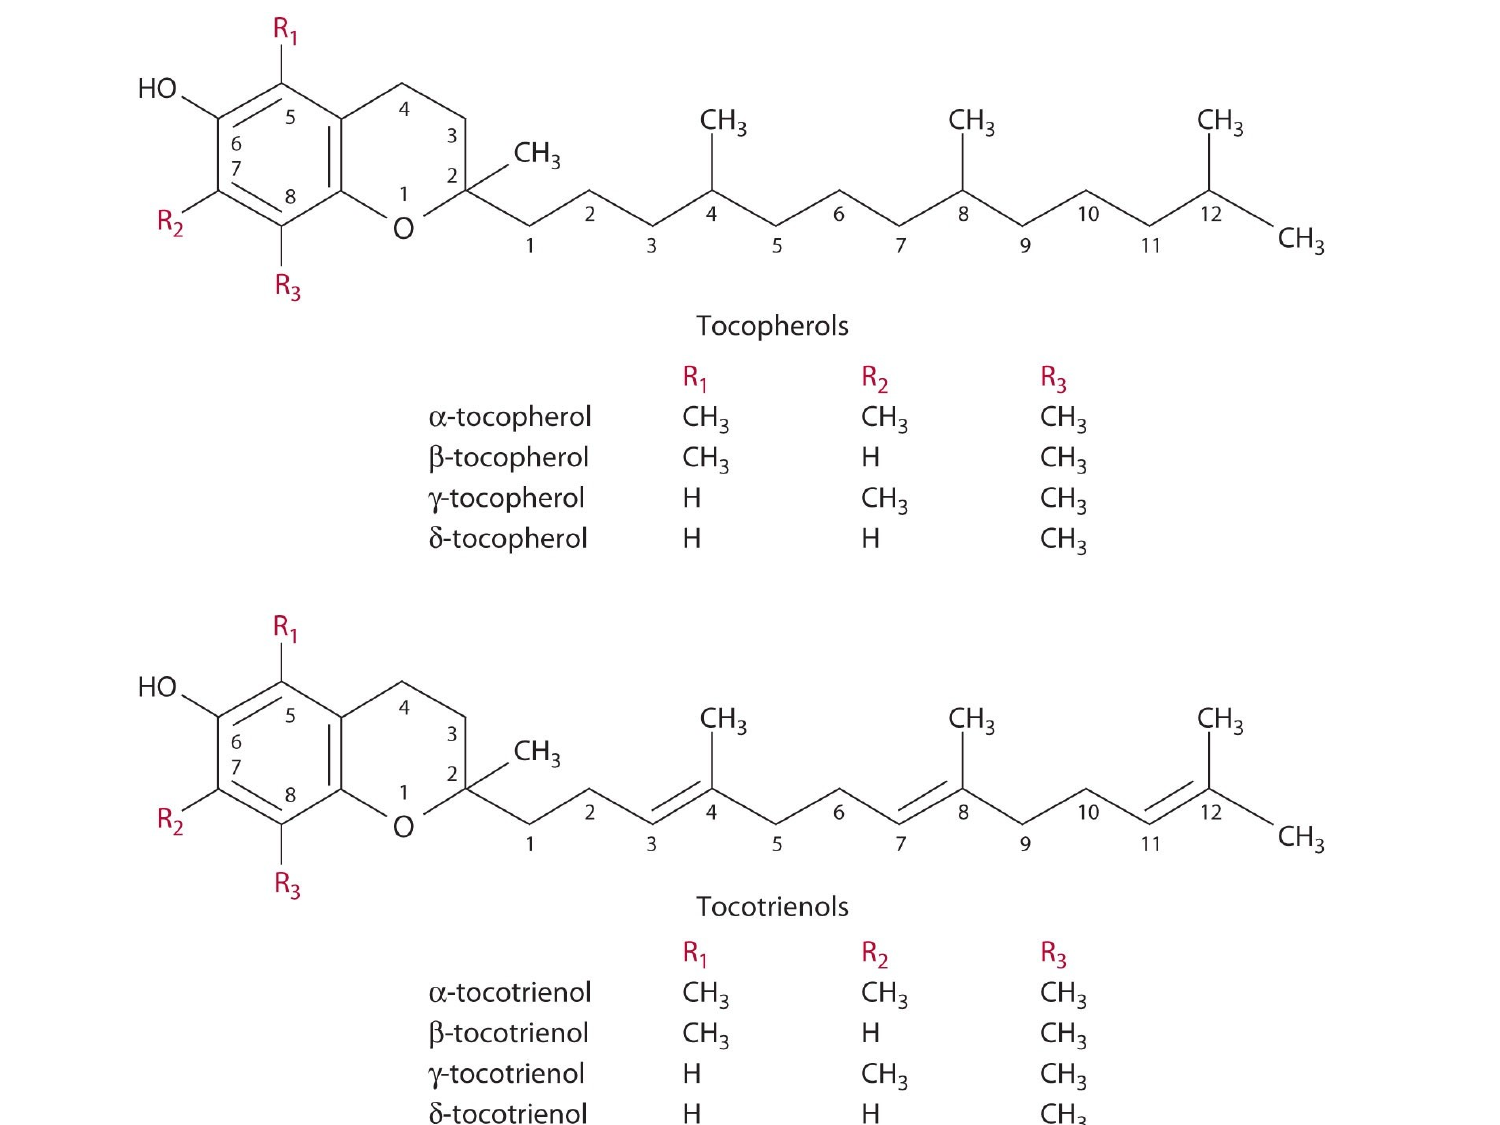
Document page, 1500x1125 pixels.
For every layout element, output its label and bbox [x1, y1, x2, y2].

text_box [137, 12, 1325, 1125]
